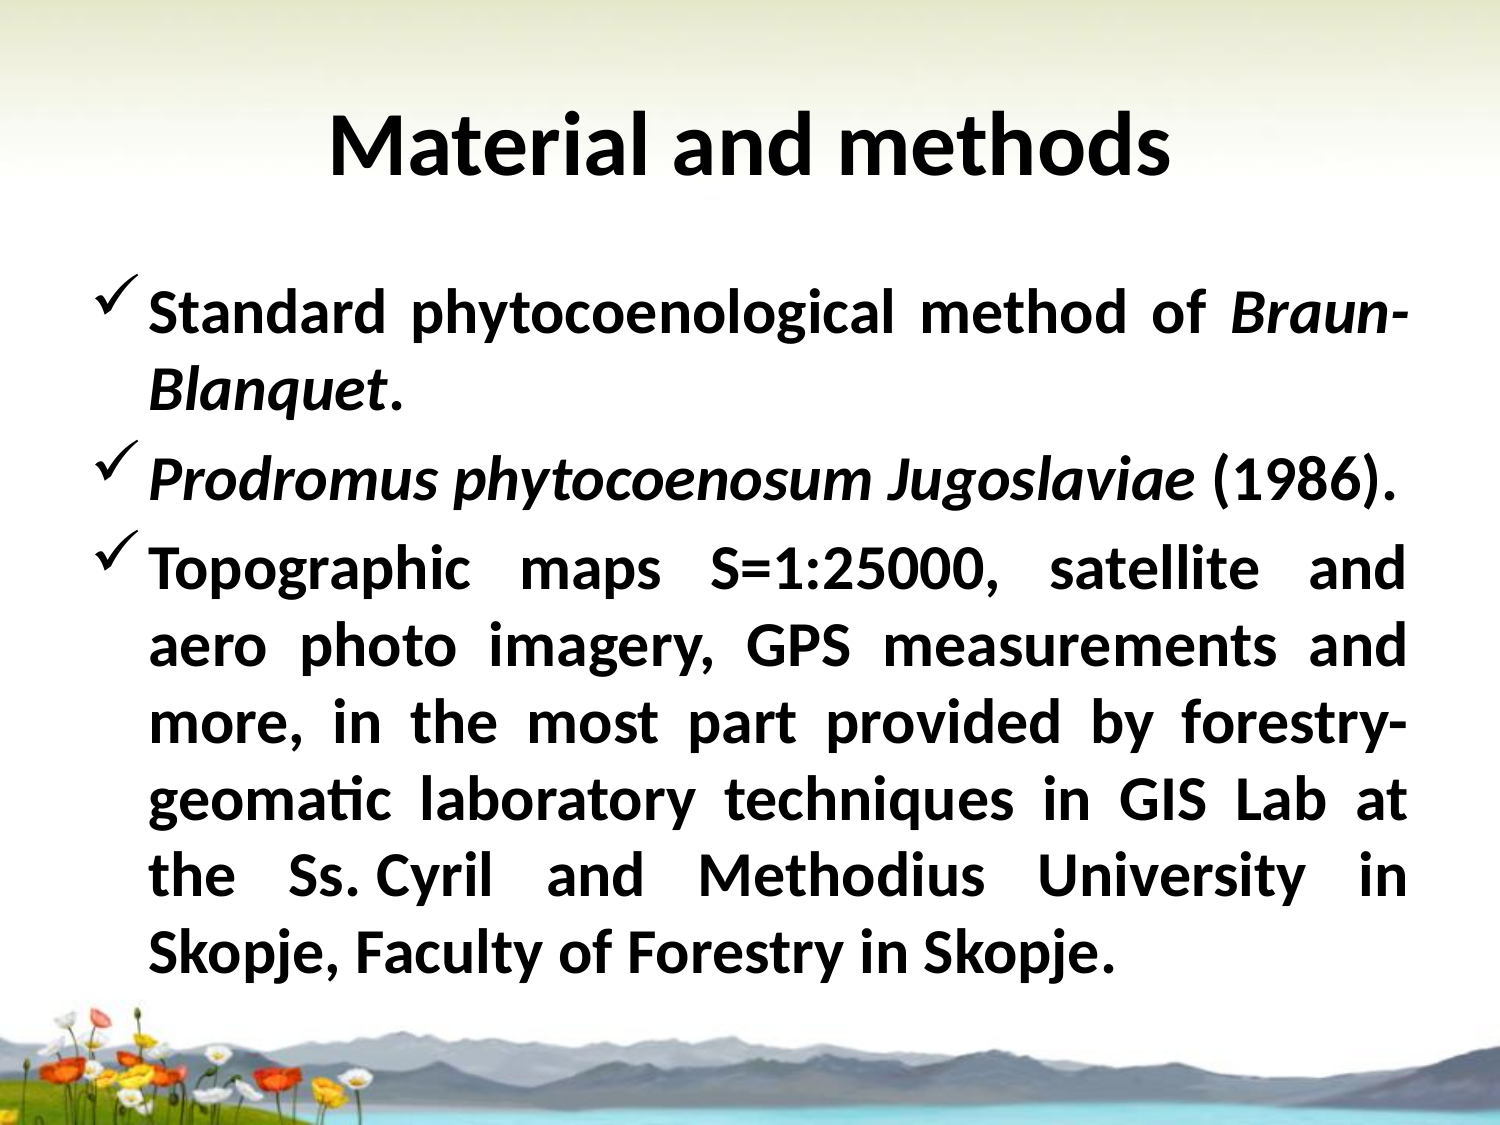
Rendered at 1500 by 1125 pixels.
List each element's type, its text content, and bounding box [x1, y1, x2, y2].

picture [0, 0, 1500, 1125]
title Material and methods [74, 44, 1426, 233]
list Standard phytocoenological method of Braun-Blanquet. Prodromus phytocoenosum Jugoslaviae (1986). Topographic maps S=1:25000, satellite and aero photo imagery, GPS measurements and more, in the most part provided by forestry-geomatic laboratory techniques in GIS Lab at the Ss. Cyril and Methodius University in Skopje, Faculty of Forestry in Skopje. [74, 262, 1426, 1006]
